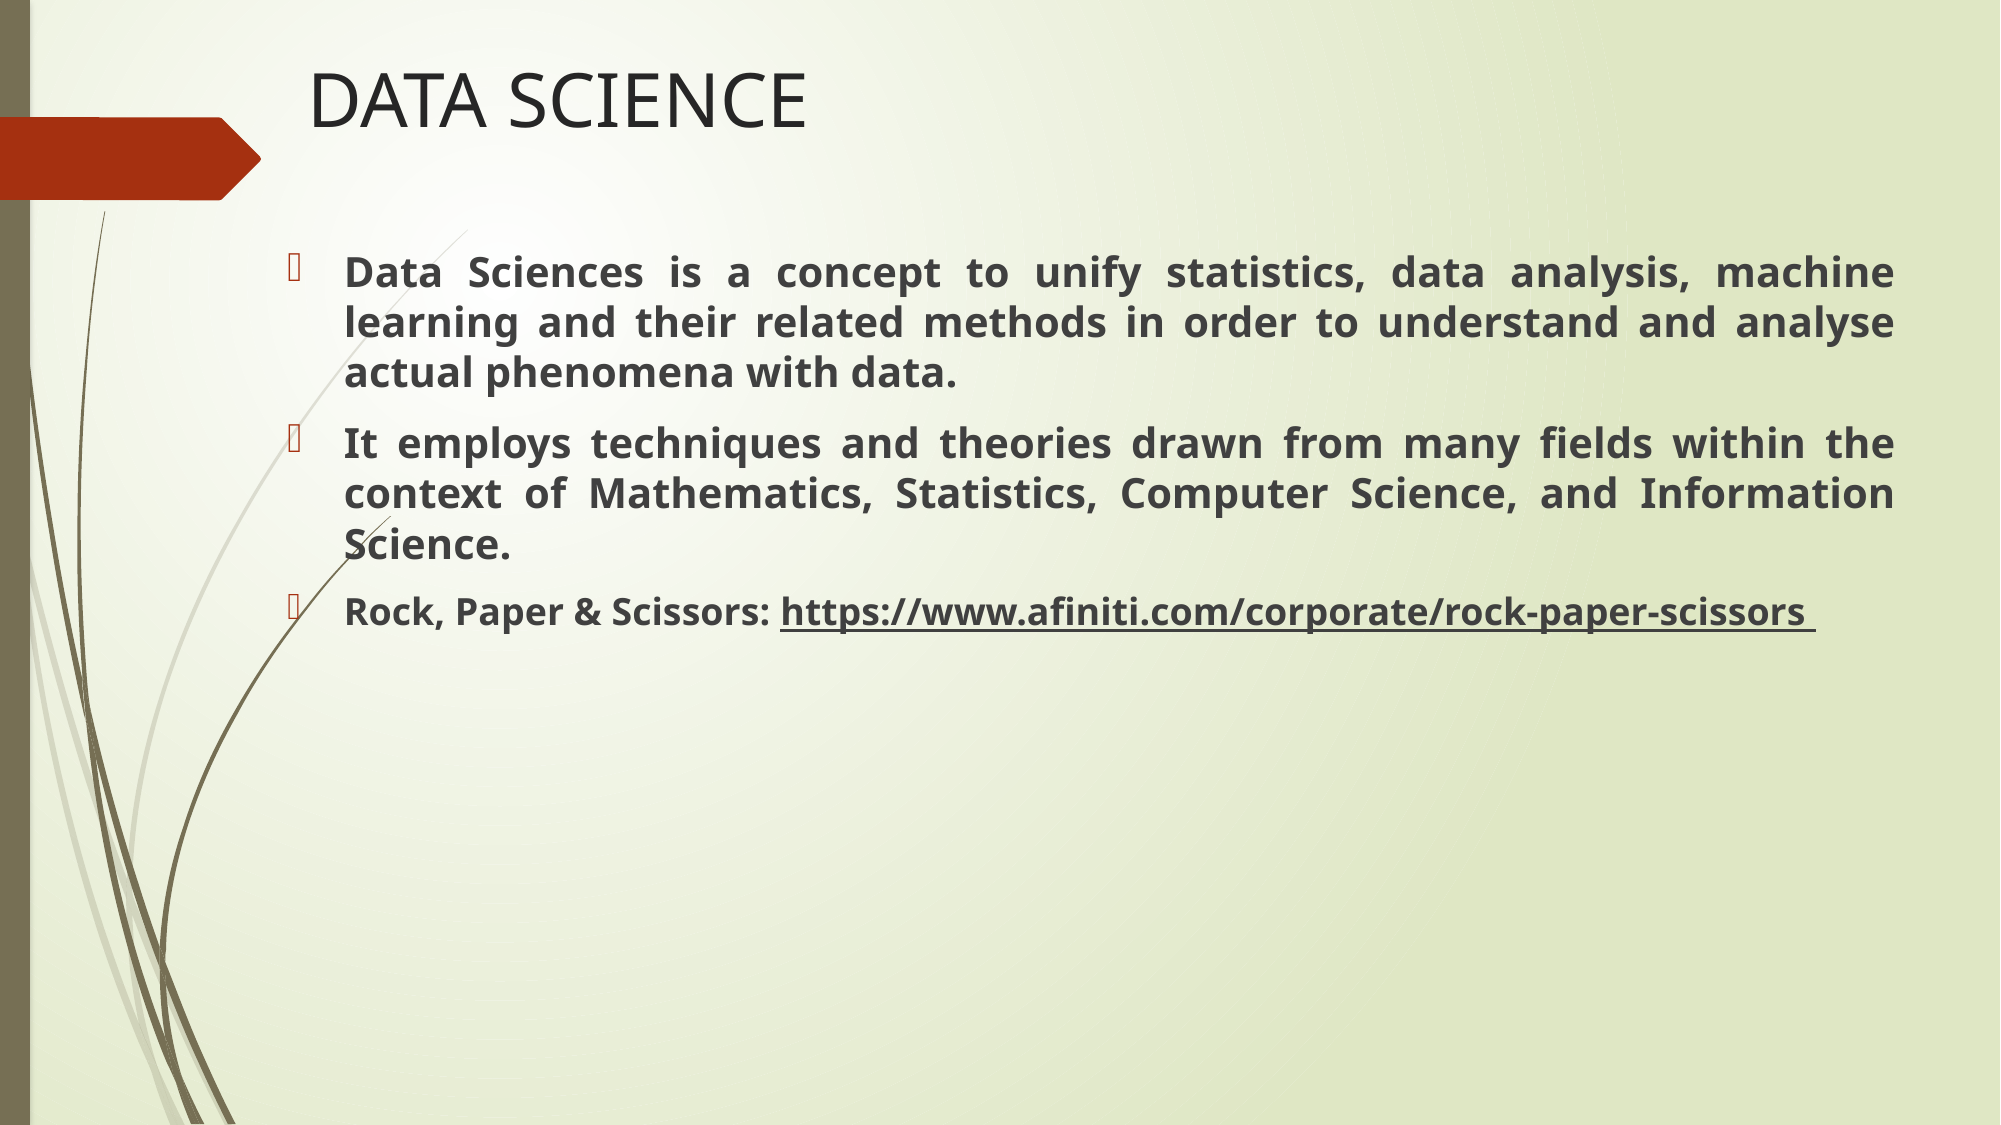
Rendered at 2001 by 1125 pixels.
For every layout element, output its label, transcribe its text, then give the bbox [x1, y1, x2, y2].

title DATA SCIENCE [292, 44, 1755, 238]
list Data Sciences is a concept to unify statistics, data analysis, machine learning and their related methods in order to understand and analyse actual phenomena with data. It employs techniques and theories drawn from many fields within the context of Mathematics, Statistics, Computer Science, and Information Science. Rock, Paper & Scissors: https://www.afiniti.com/corporate/rock-paper-scissors [272, 238, 1912, 859]
